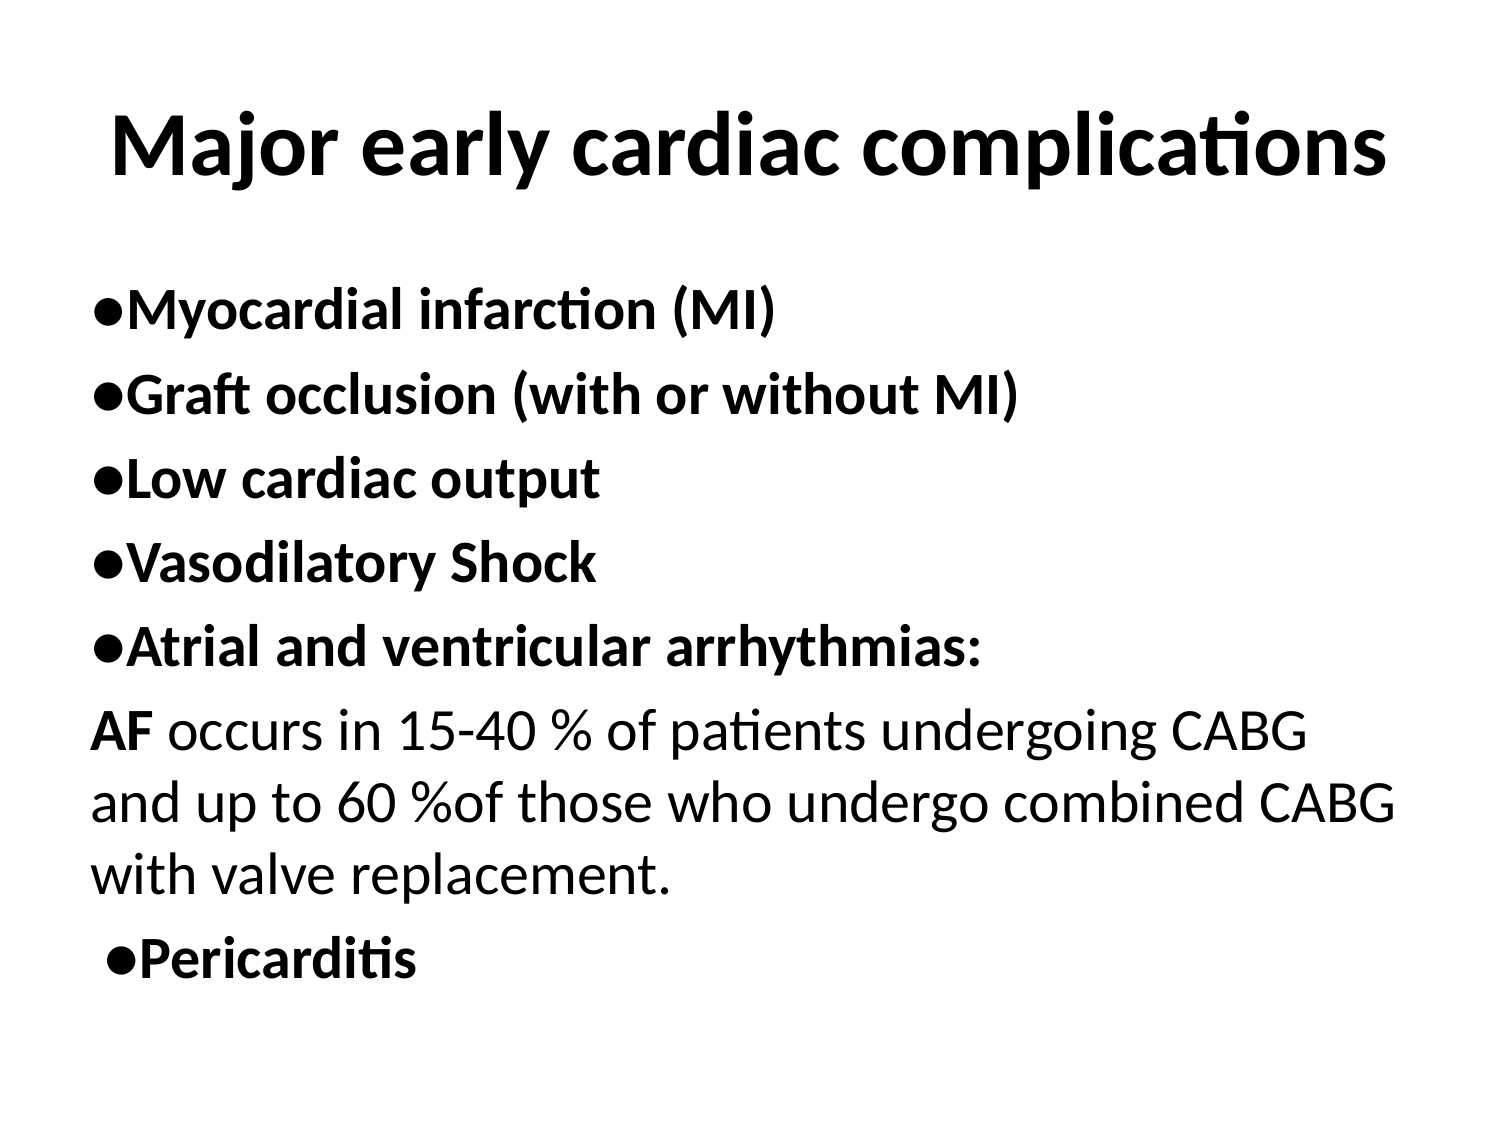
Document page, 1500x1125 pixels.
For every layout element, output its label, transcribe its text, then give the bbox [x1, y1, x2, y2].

title Major early cardiac complications [75, 45, 1425, 233]
list ●Myocardial infarction (MI) ●Graft occlusion (with or without MI) ●Low cardiac output ●Vasodilatory Shock ●Atrial and ventricular arrhythmias: AF occurs in 15-40 % of patients undergoing CABG and up to 60 %of those who undergo combined CABG with valve replacement. ●Pericarditis [75, 262, 1425, 1005]
